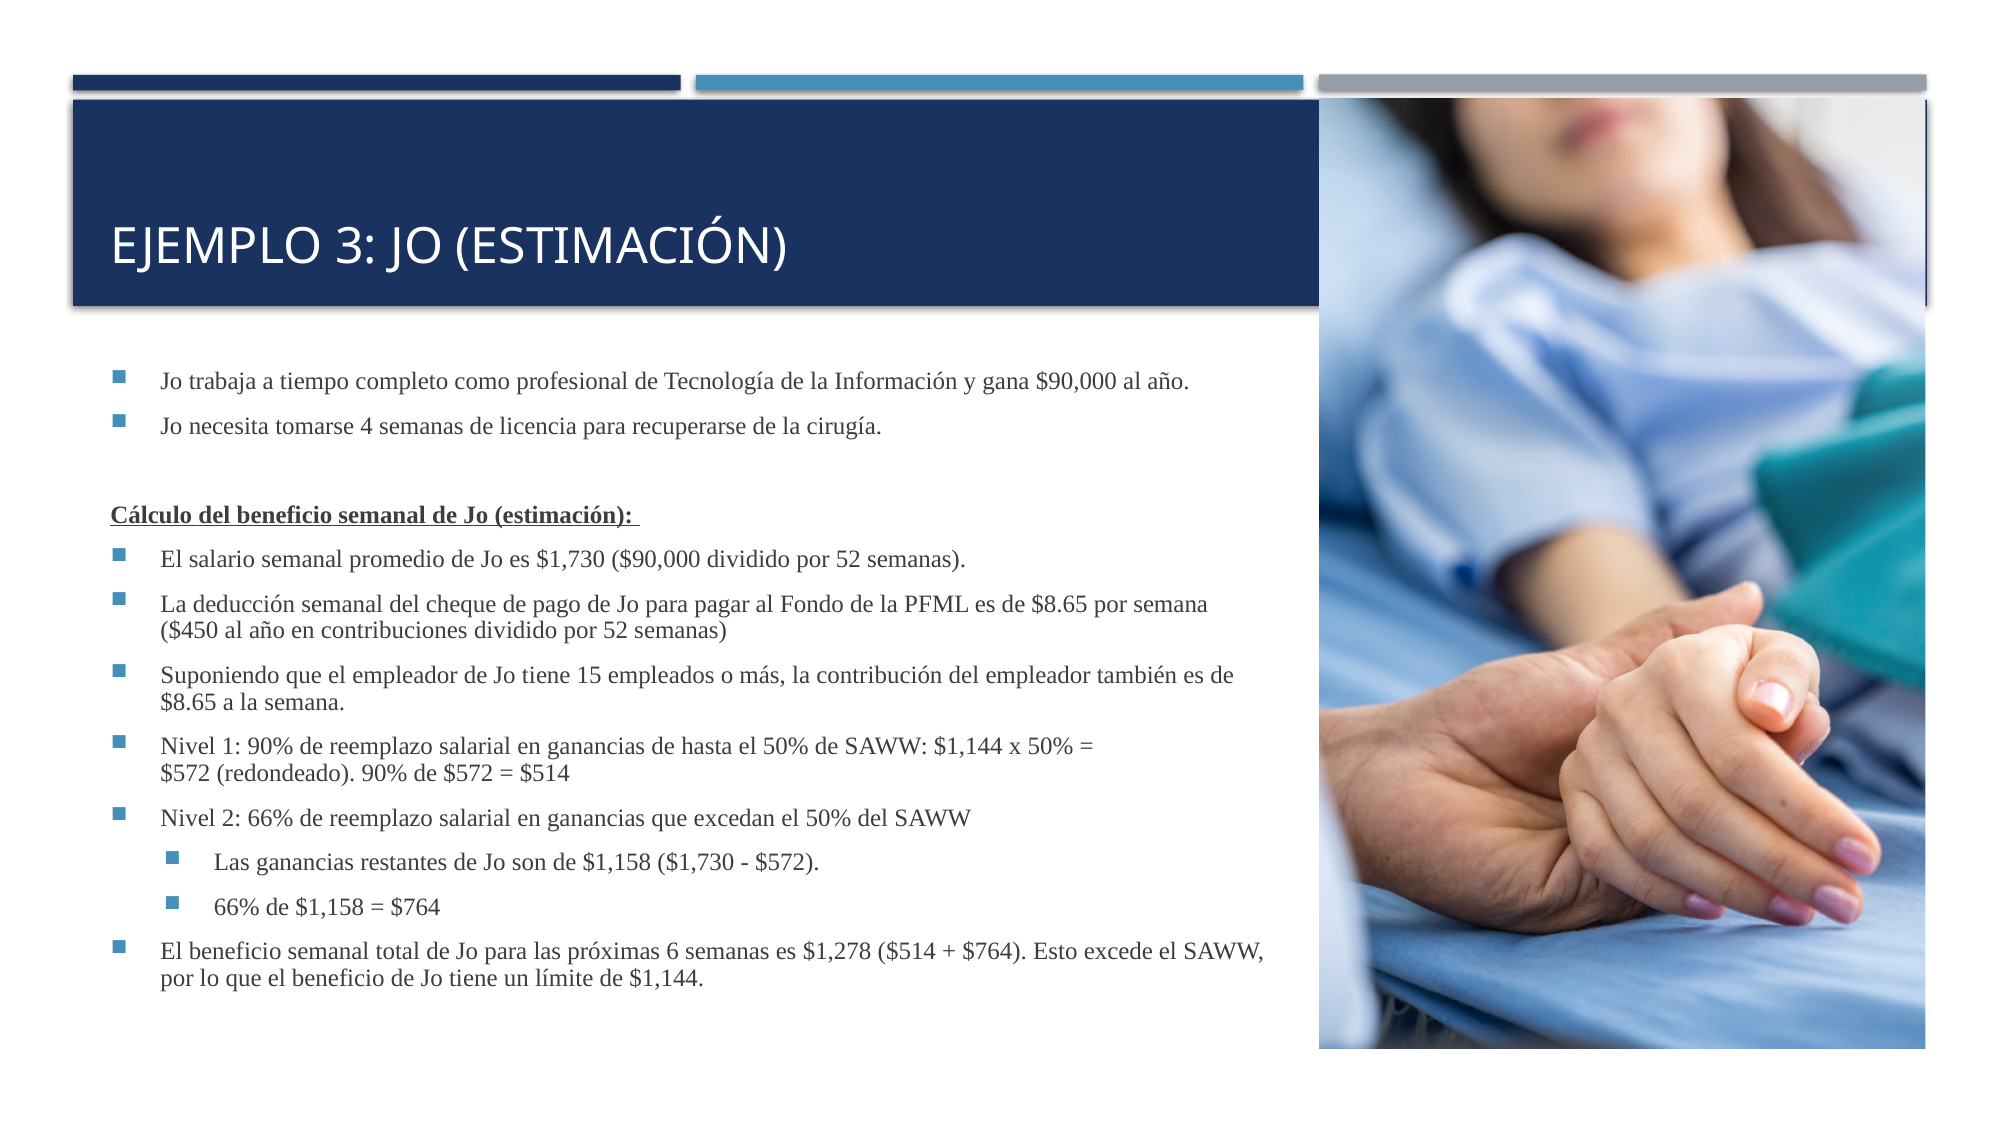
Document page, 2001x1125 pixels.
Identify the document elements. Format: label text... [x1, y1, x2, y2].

title Ejemplo 3: Jo (estimación) [95, 115, 1281, 282]
picture [1318, 97, 1926, 1050]
list Jo trabaja a tiempo completo como profesional de Tecnología de la Información y gana $90,000 al año. Jo necesita tomarse 4 semanas de licencia para recuperarse de la cirugía. Cálculo del beneficio semanal de Jo (estimación): El salario semanal promedio de Jo es $1,730 ($90,000 dividido por 52 semanas). La deducción semanal del cheque de pago de Jo para pagar al Fondo de la PFML es de $8.65 por semana ($450 al año en contribuciones dividido por 52 semanas) Suponiendo que el empleador de Jo tiene 15 empleados o más, la contribución del empleador también es de $8.65 a la semana. Nivel 1: 90% de reemplazo salarial en ganancias de hasta el 50% de SAWW: $1,144 x 50% = $572 (redondeado). 90% de $572 = $514 Nivel 2: 66% de reemplazo salarial en ganancias que excedan el 50% del SAWW Las ganancias restantes de Jo son de $1,158 ($1,730 - $572). 66% de $1,158 = $764 El beneficio semanal total de Jo para las próximas 6 semanas es $1,278 ($514 + $764). Esto excede el SAWW, por lo que el beneficio de Jo tiene un límite de $1,144. [95, 355, 1281, 1049]
